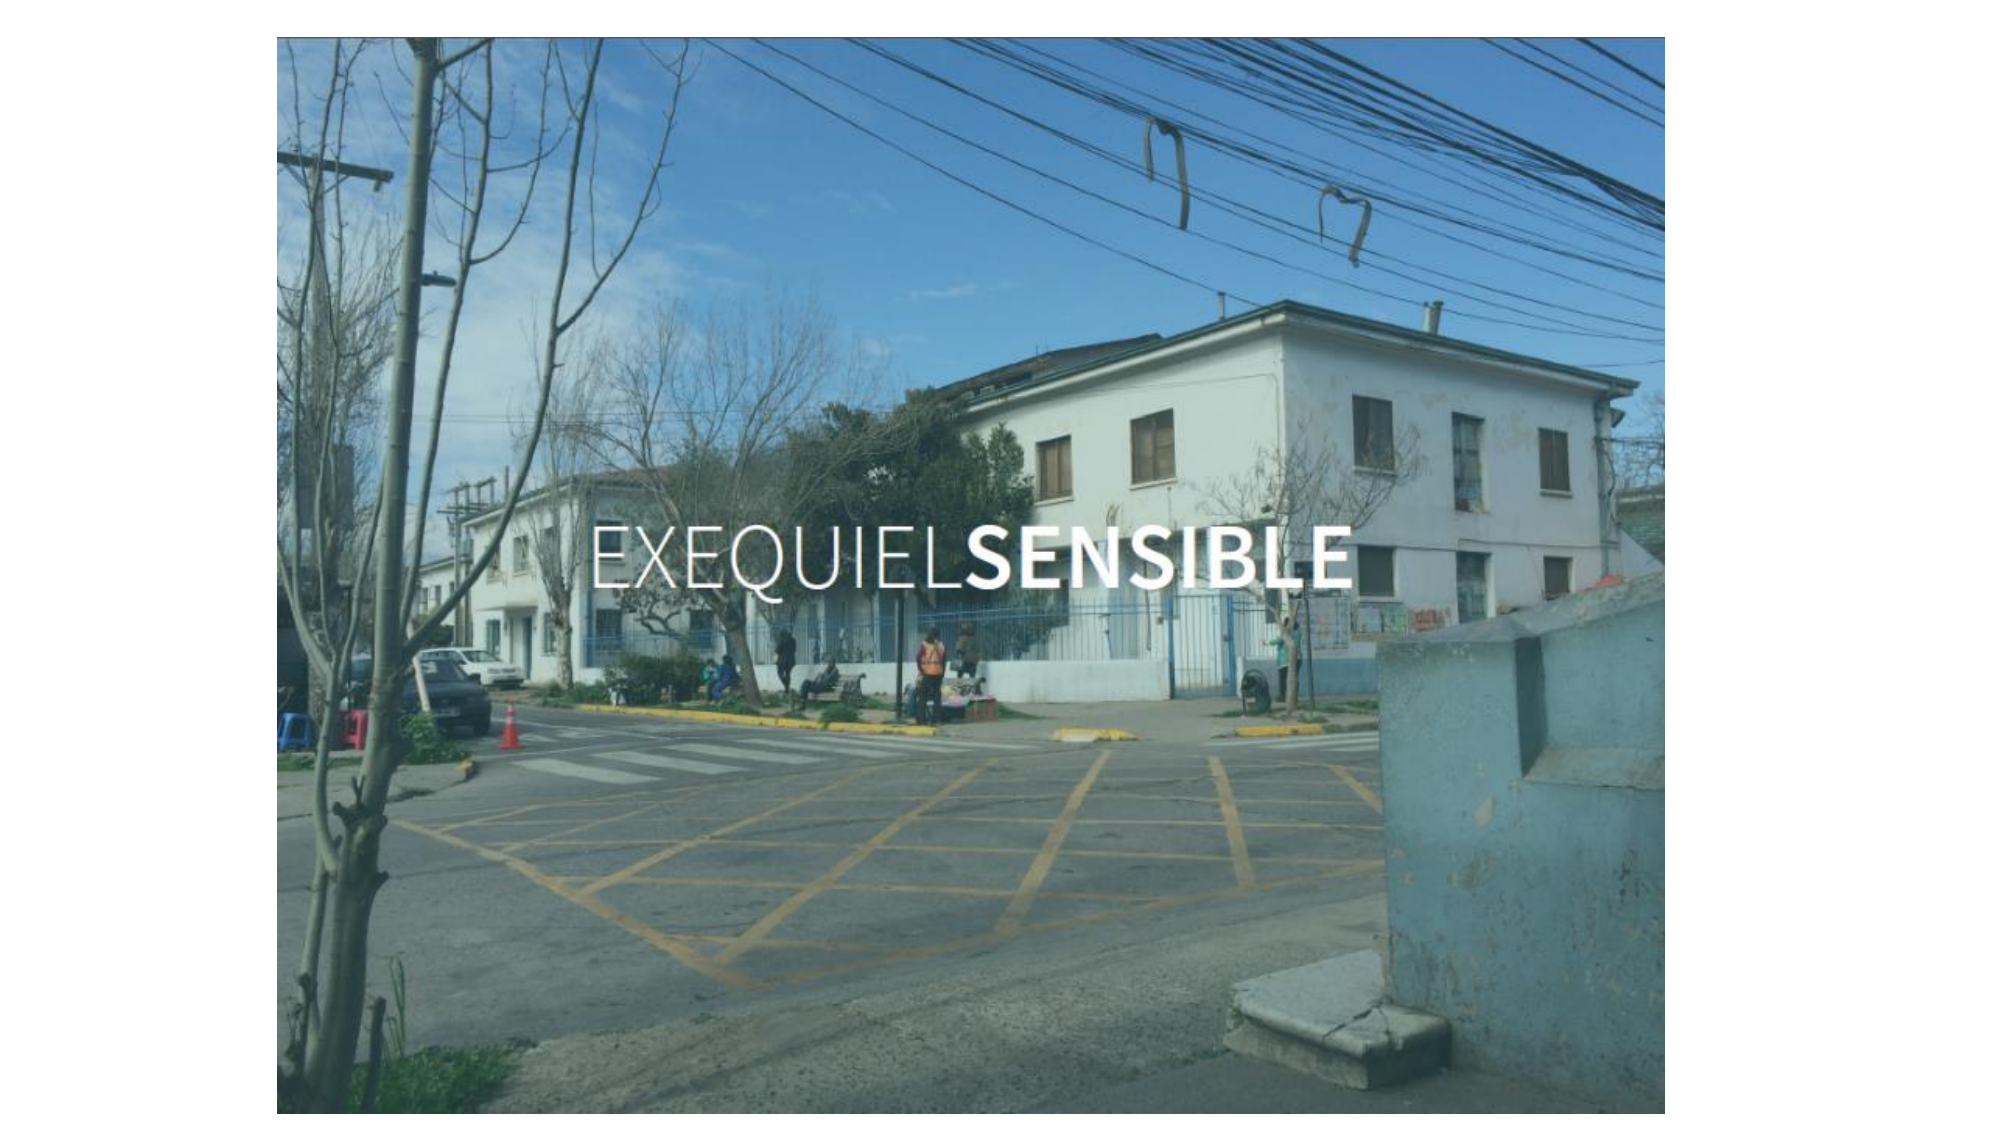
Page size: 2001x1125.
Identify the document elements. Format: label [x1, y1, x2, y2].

picture [277, 37, 1665, 1115]
